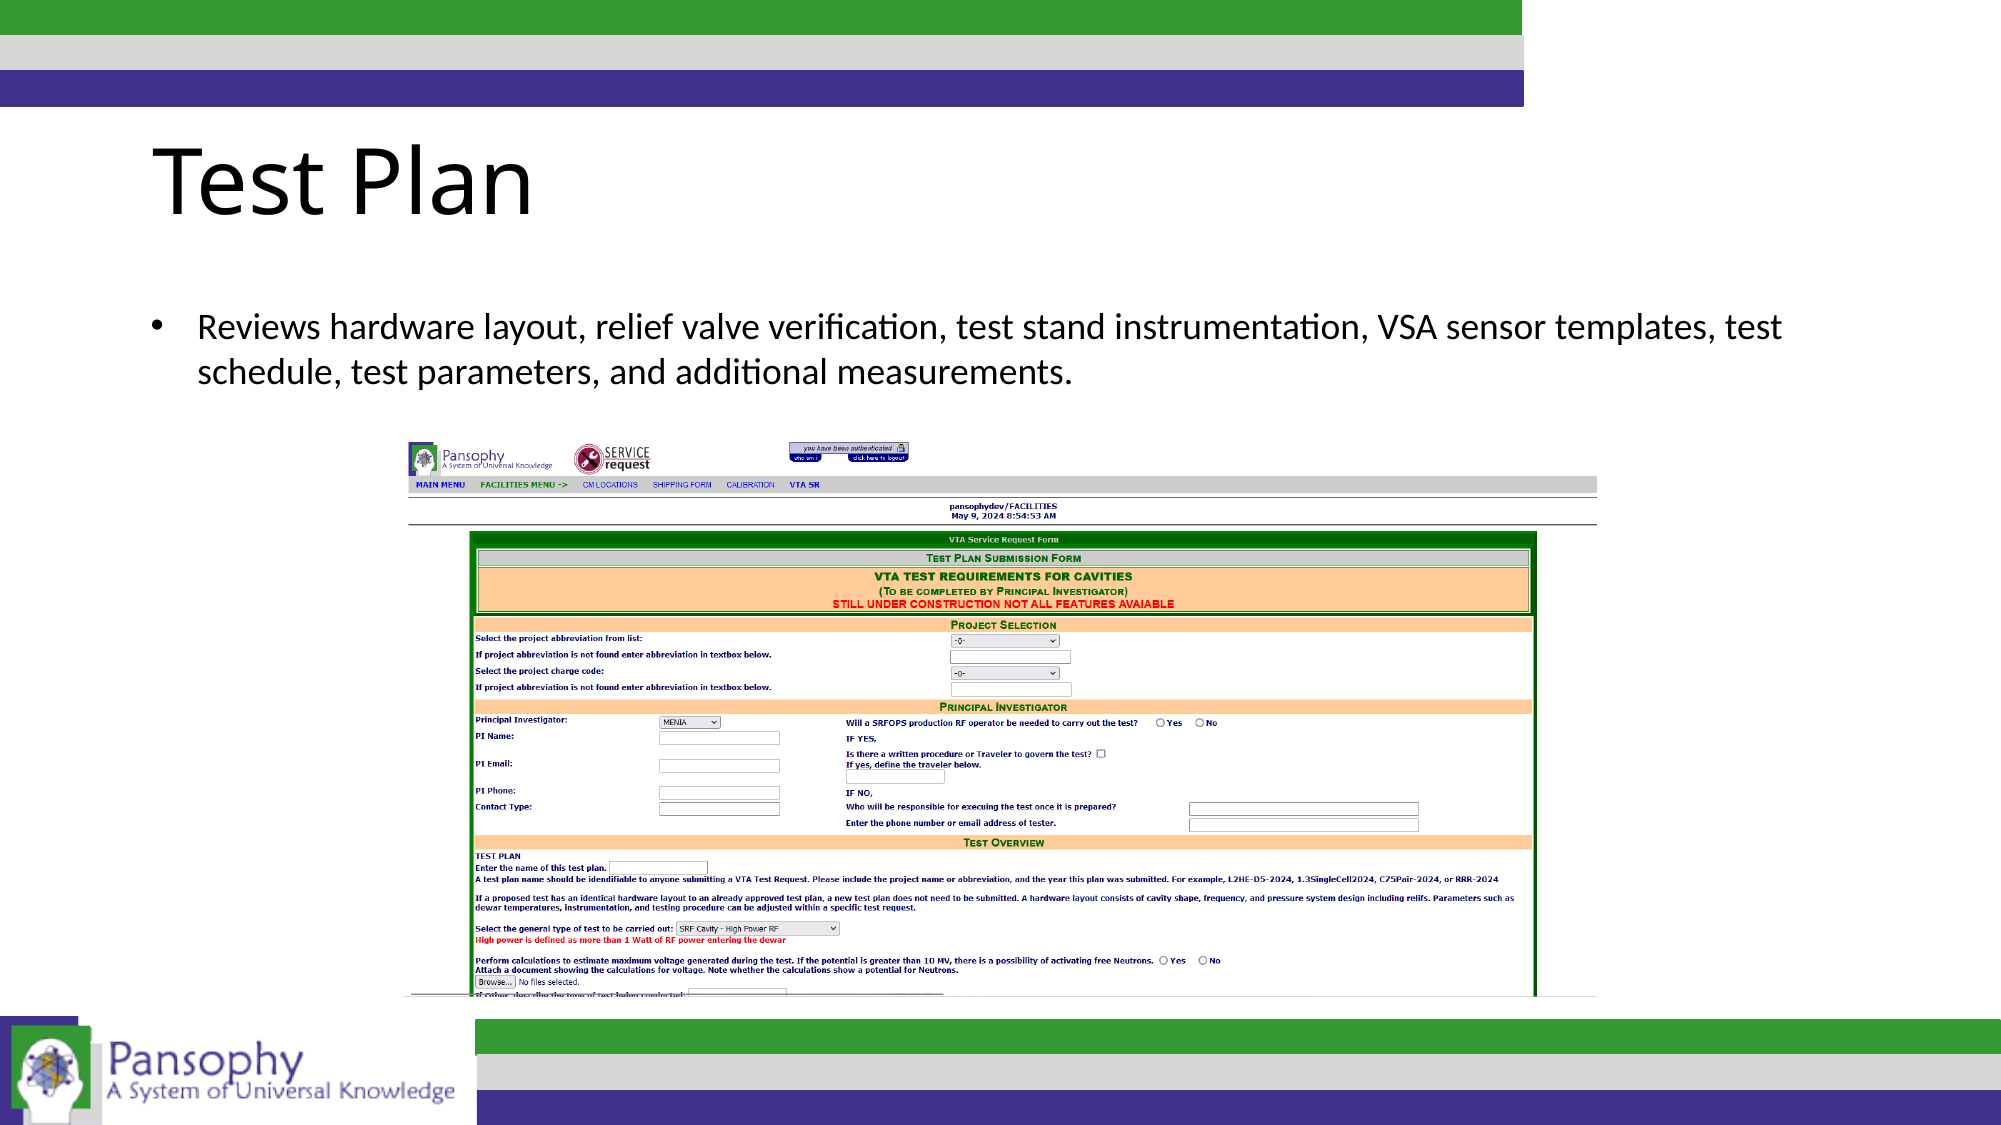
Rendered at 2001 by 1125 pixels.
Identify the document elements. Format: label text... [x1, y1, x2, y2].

picture [0, 1016, 459, 1125]
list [402, 437, 1597, 997]
title Test Plan [137, 128, 1863, 278]
text_box Reviews hardware layout, relief valve verification, test stand instrumentation, VSA sensor templates, test schedule, test parameters, and additional measurements. [135, 294, 1861, 399]
